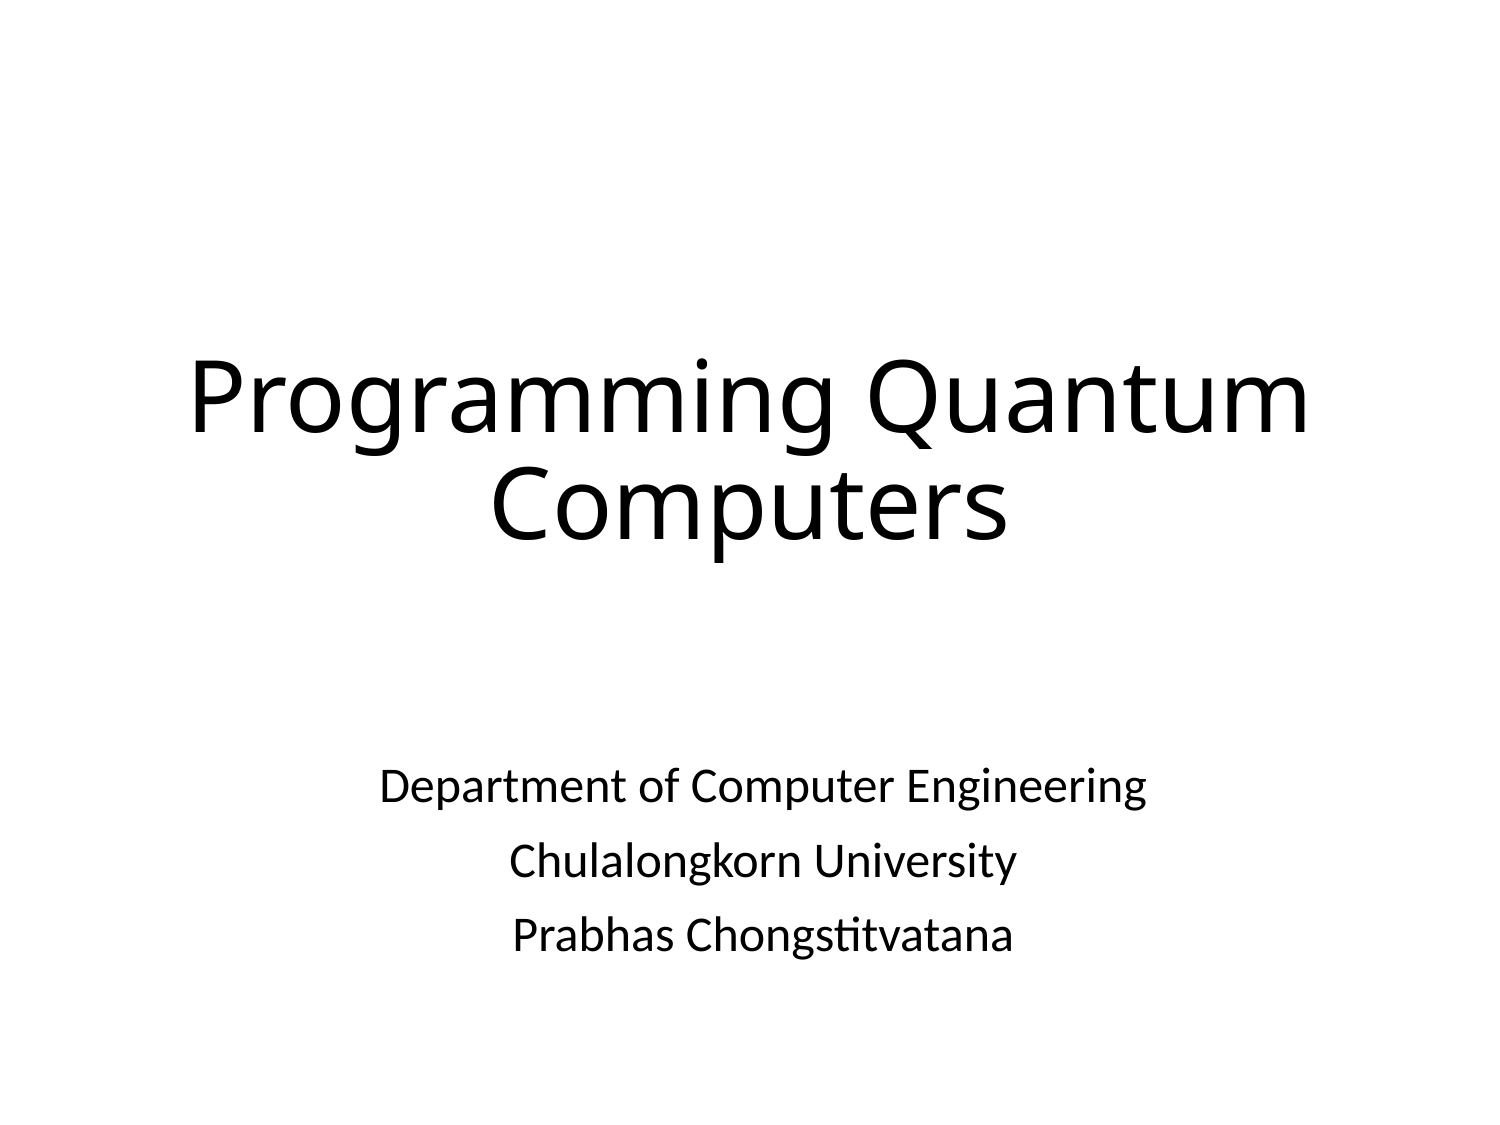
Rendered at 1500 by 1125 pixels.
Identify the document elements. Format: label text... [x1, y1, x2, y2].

title Programming Quantum Computers [112, 177, 1388, 569]
subtitle Department of Computer Engineering Chulalongkorn University Prabhas Chongstitvatana [200, 751, 1326, 1024]
